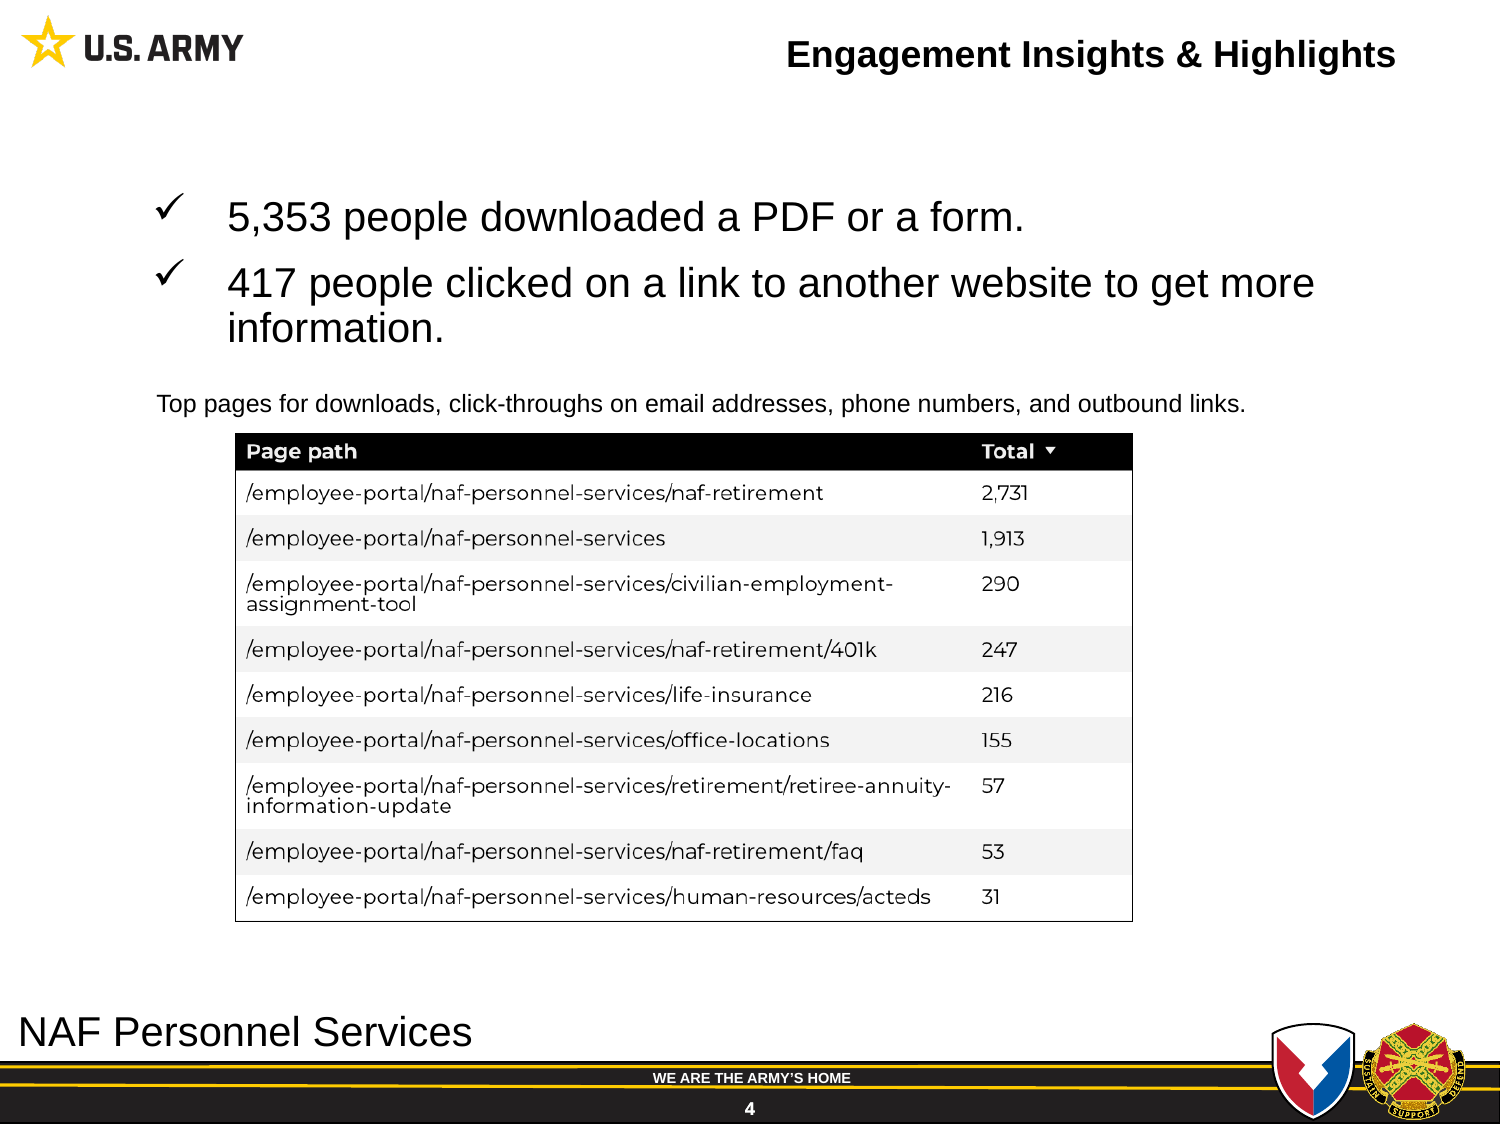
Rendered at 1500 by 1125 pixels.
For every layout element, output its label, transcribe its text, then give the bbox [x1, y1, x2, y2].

picture [0, 0, 269, 93]
list NAF Personnel Services [2, 1002, 1366, 1064]
picture [1361, 1022, 1466, 1121]
picture [235, 433, 1133, 922]
text_box Top pages for downloads, click-throughs on email addresses, phone numbers, and outbound links. [148, 380, 1366, 425]
list 5,353 people downloaded a PDF or a form. 417 people clicked on a link to another website to get more information. [137, 187, 1413, 509]
title Engagement Insights & Highlights [137, 16, 1413, 96]
